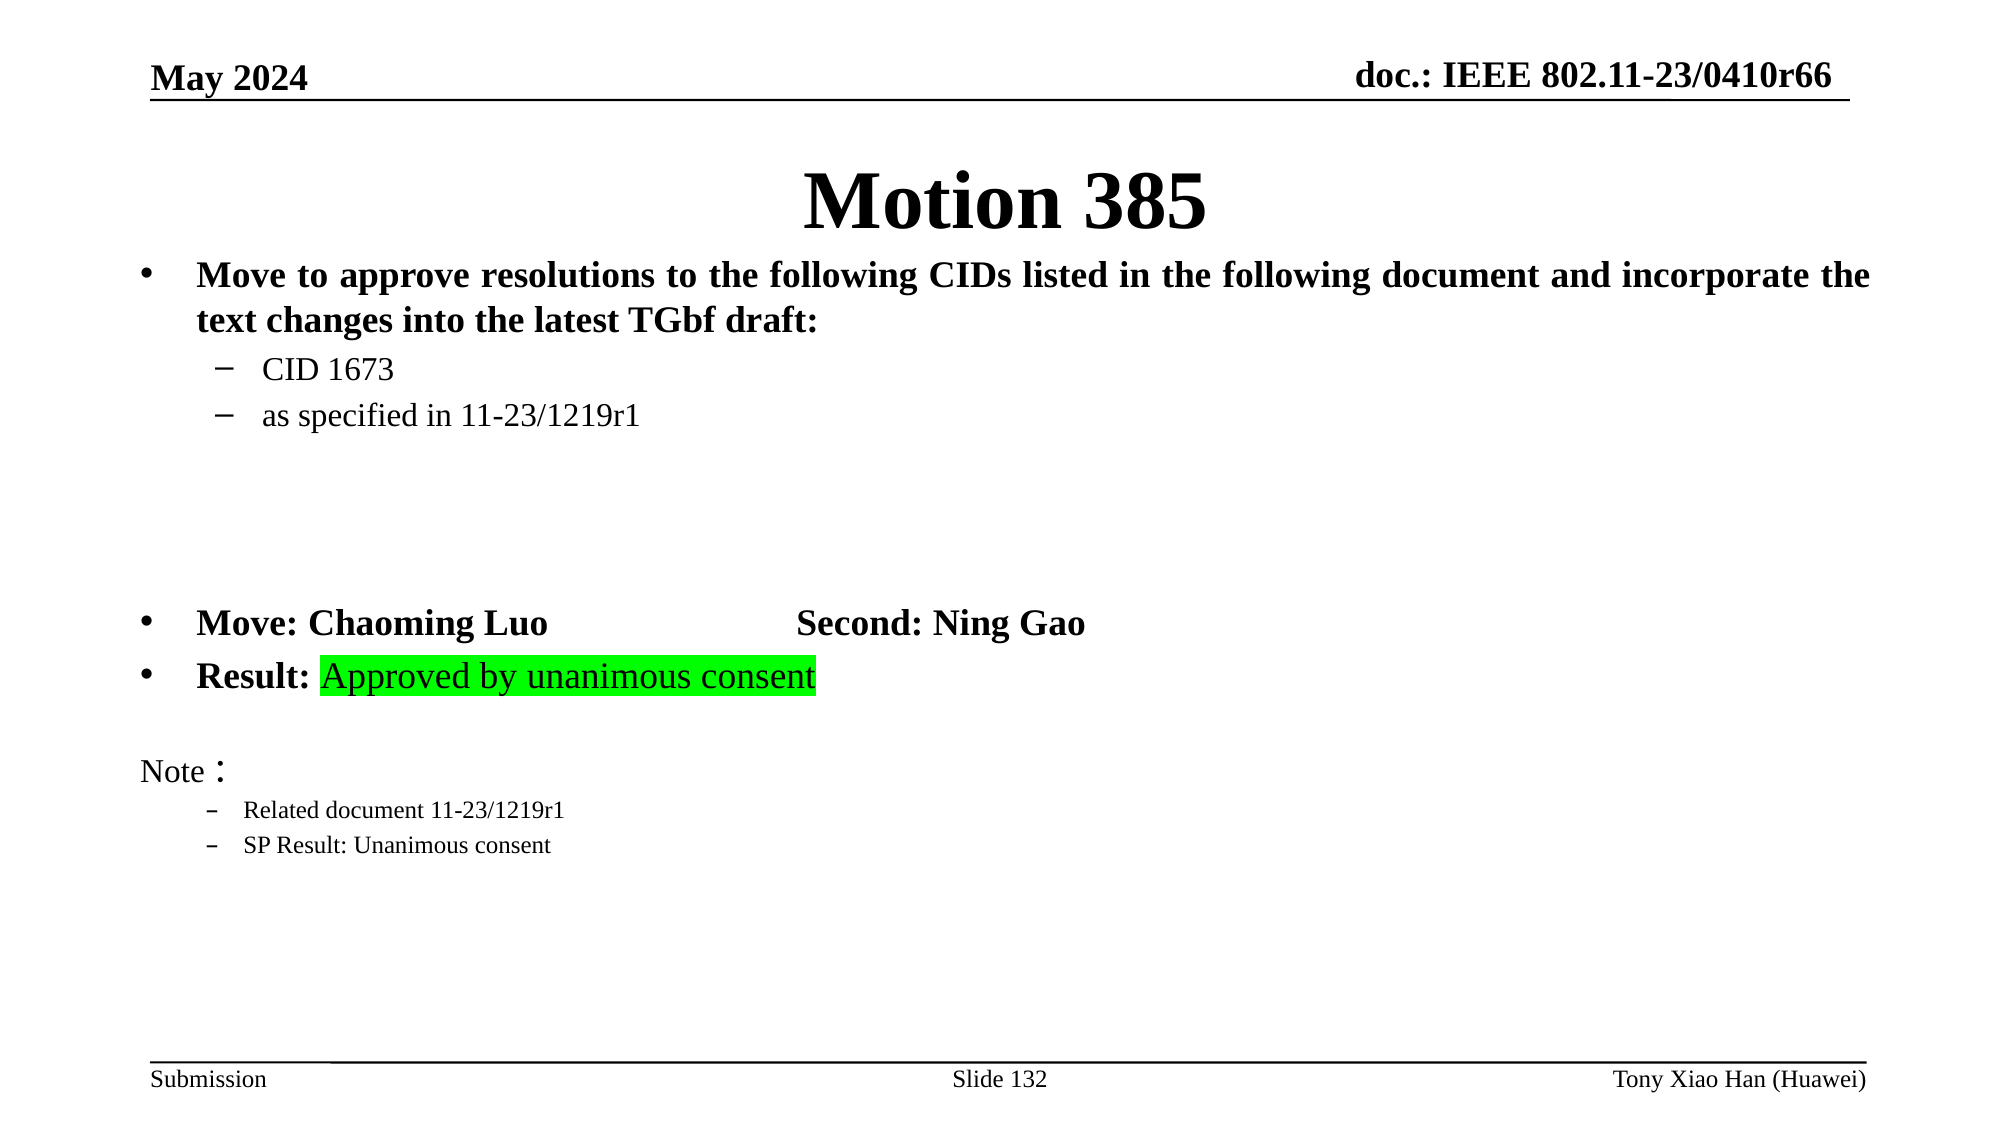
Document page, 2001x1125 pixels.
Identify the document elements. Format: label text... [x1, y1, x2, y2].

text_box Motion 385 [368, 137, 1644, 212]
text_box Move to approve resolutions to the following CIDs listed in the following document and incorporate the text changes into the latest TGbf draft: CID 1673 as specified in 11-23/1219r1 Move: Chaoming Luo Second: Ning Gao Result: Approved by unanimous consent Note： Related document 11-23/1219r1 SP Result: Unanimous consent [125, 212, 1888, 900]
